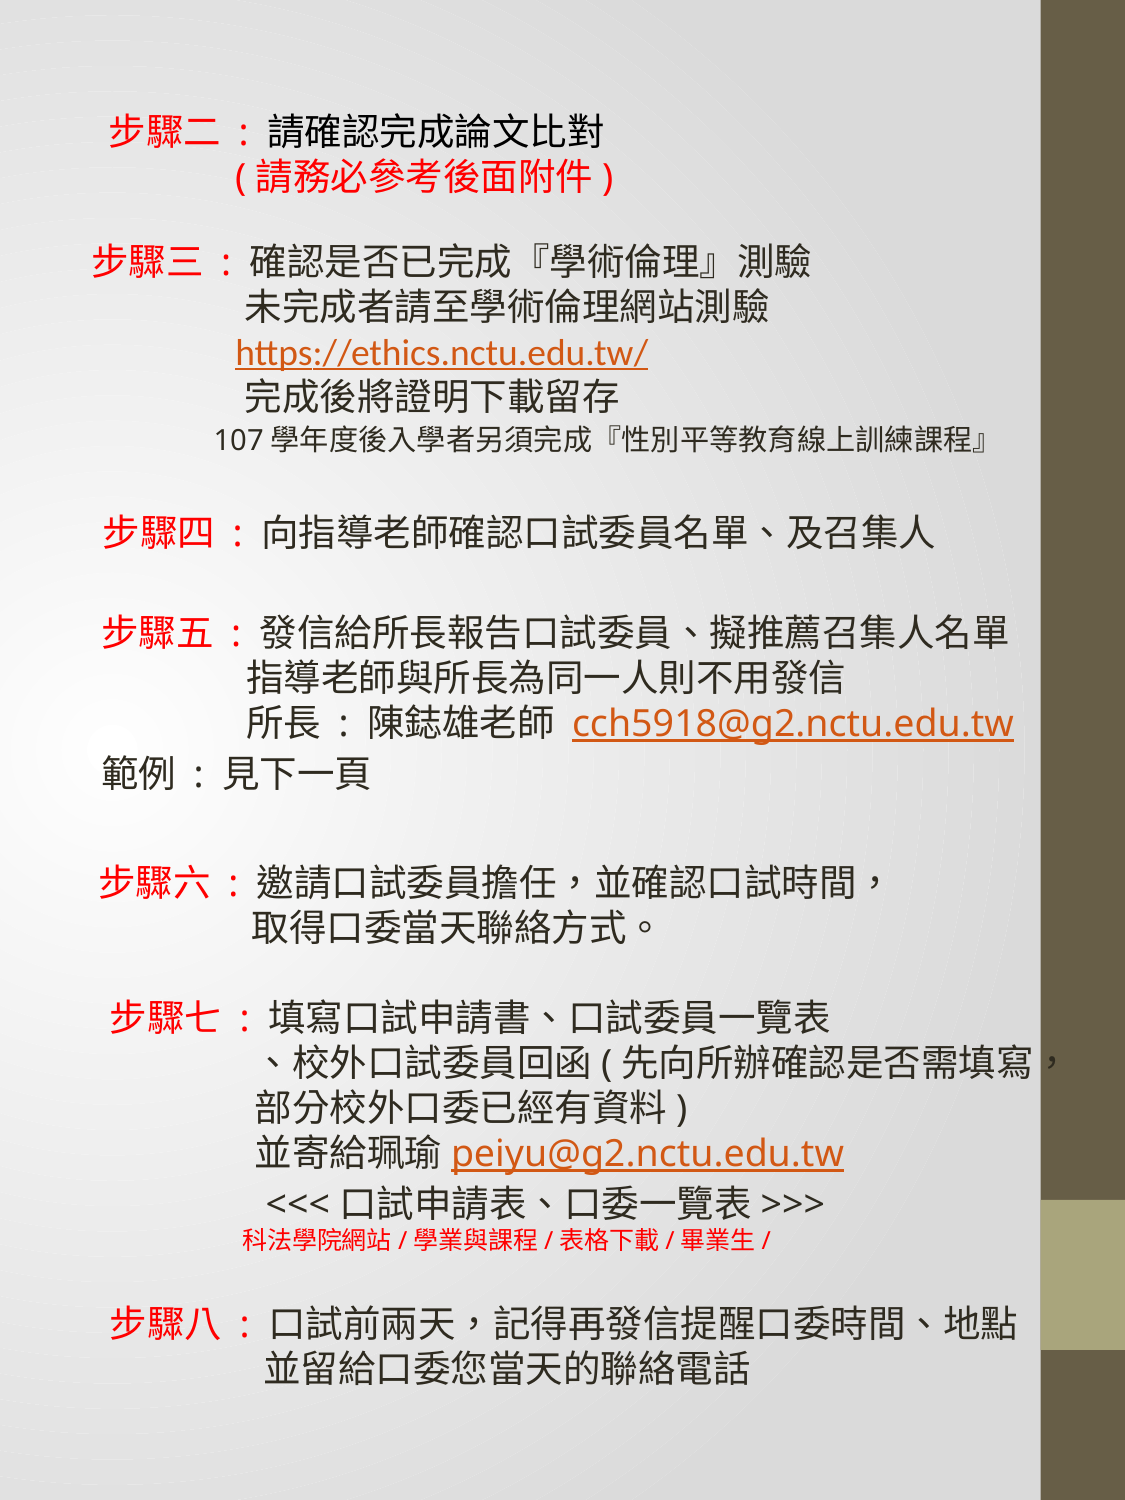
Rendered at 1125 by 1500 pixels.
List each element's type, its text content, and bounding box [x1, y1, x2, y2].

text_box 步驟二 : 請確認完成論文比對 (請務必參考後面附件) [93, 100, 628, 205]
text_box 步驟六 : 邀請口試委員擔任，並確認口試時間， 取得口委當天聯絡方式。 [83, 851, 910, 956]
text_box 步驟五 : 發信給所長報告口試委員、擬推薦召集人名單 指導老師與所長為同一人則不用發信 所長 : 陳鋕雄老師 cch5918@g2.nctu.edu.tw 範例 : 見下一頁 [86, 601, 1029, 803]
text_box 步驟四 : 向指導老師確認口試委員名單、及召集人 [87, 501, 951, 562]
text_box 步驟三 : 確認是否已完成『學術倫理』測驗 未完成者請至學術倫理網站測驗 https://ethics.nctu.edu.tw/ 完成後將證明下載留存 107學年度後入學者另須完成『性別平等教育線上訓練課程』 [76, 230, 1017, 465]
text_box 步驟七 : 填寫口試申請書、口試委員一覽表 、校外口試委員回函(先向所辦確認是否需填寫， 部分校外口委已經有資料) 並寄給珮瑜peiyu@g2.nctu.edu.tw <<<口試申請表、口委一覽表>>> 科法學院網站/學業與課程/表格下載/畢業生/ 步驟八 : 口試前兩天，記得再發信提醒口委時間、地點 並留給口委您當天的聯絡電話 [94, 986, 1087, 1442]
